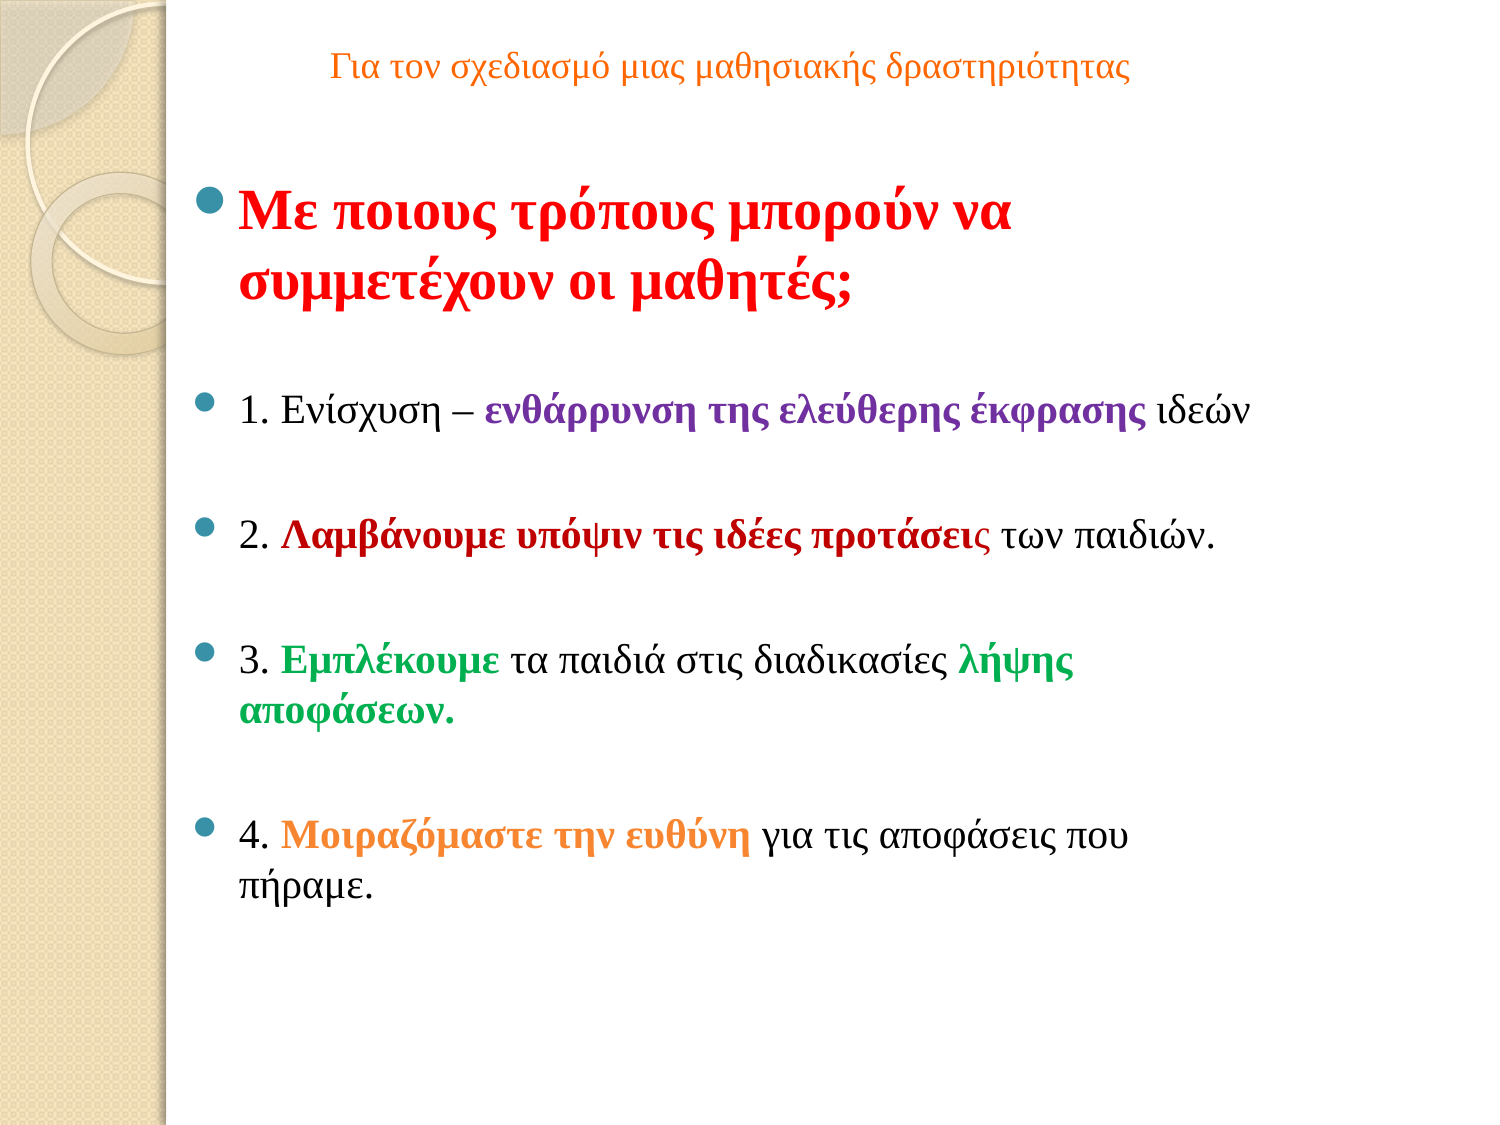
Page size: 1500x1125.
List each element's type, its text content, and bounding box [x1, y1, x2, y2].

list Με ποιους τρόπους μπορούν να συμμετέχουν οι μαθητές; 1. Ενίσχυση – ενθάρρυνση της ελεύθερης έκφρασης ιδεών 2. Λαμβάνουμε υπόψιν τις ιδέες προτάσεις των παιδιών. 3. Εμπλέκουμε τα παιδιά στις διαδικασίες λήψης αποφάσεων. 4. Μοιραζόμαστε την ευθύνη για τις αποφάσεις που πήραμε. [164, 164, 1289, 1125]
title Για τον σχεδιασμό μιας μαθησιακής δραστηριότητας [164, 0, 1289, 141]
